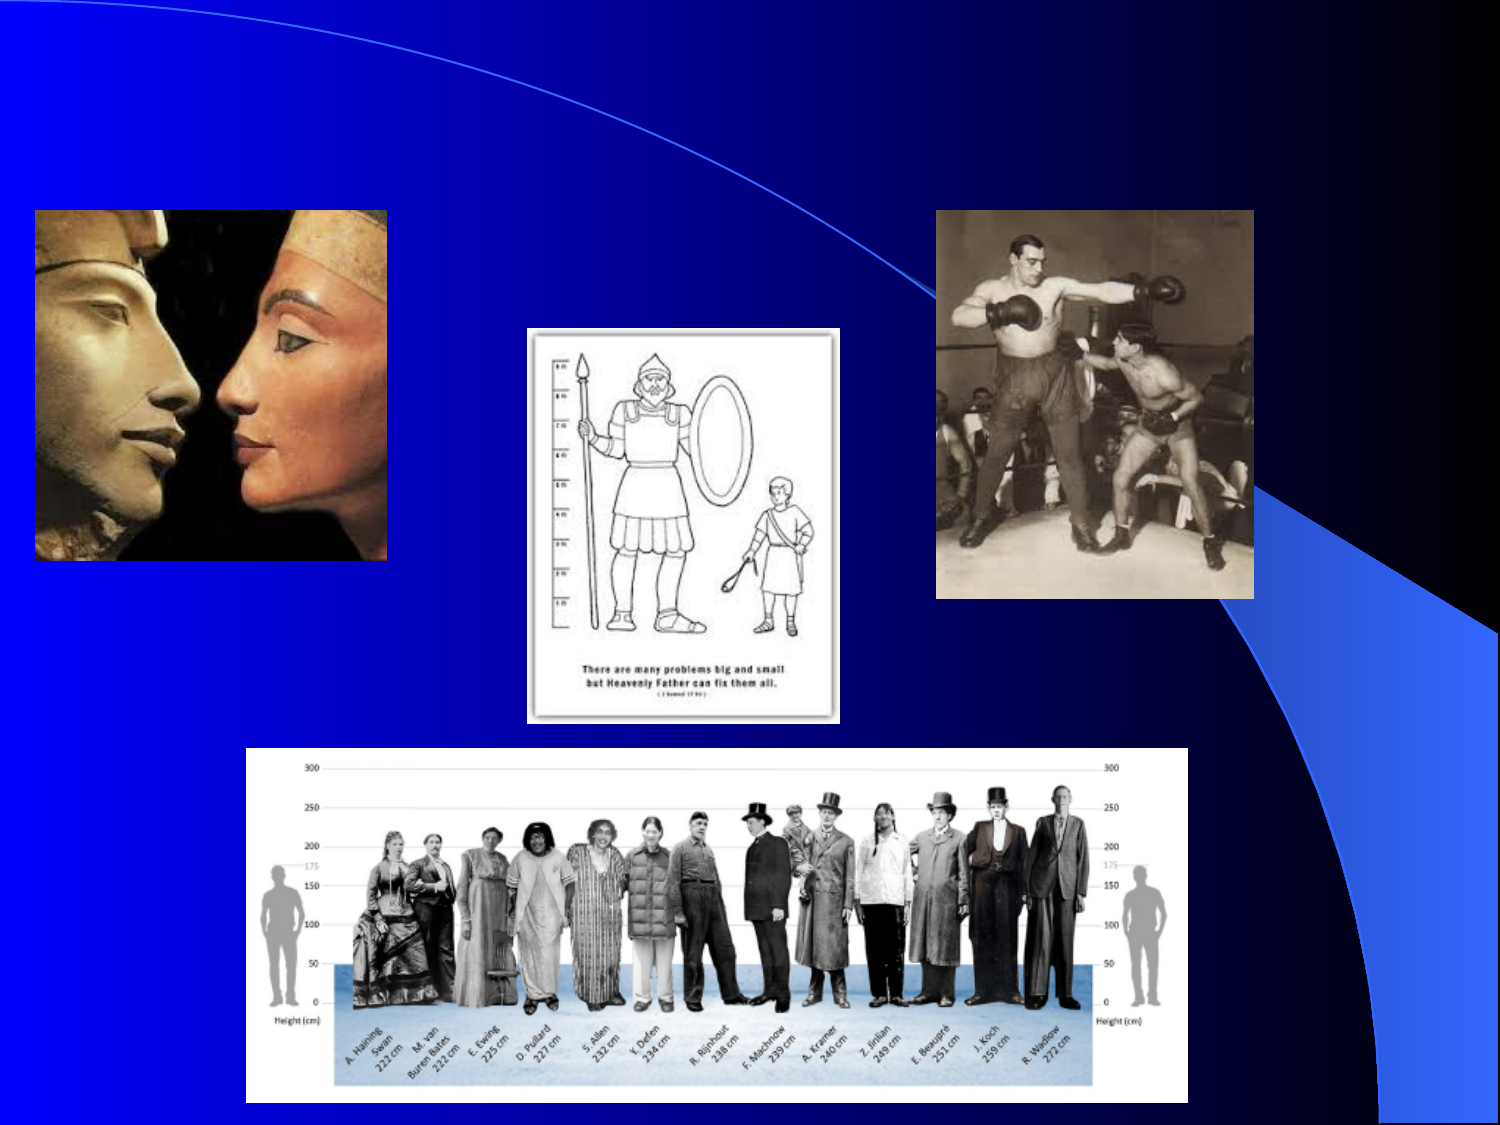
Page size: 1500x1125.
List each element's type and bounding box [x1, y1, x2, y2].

picture [936, 210, 1255, 599]
picture [245, 748, 1188, 1103]
picture [34, 210, 387, 562]
picture [527, 327, 841, 724]
